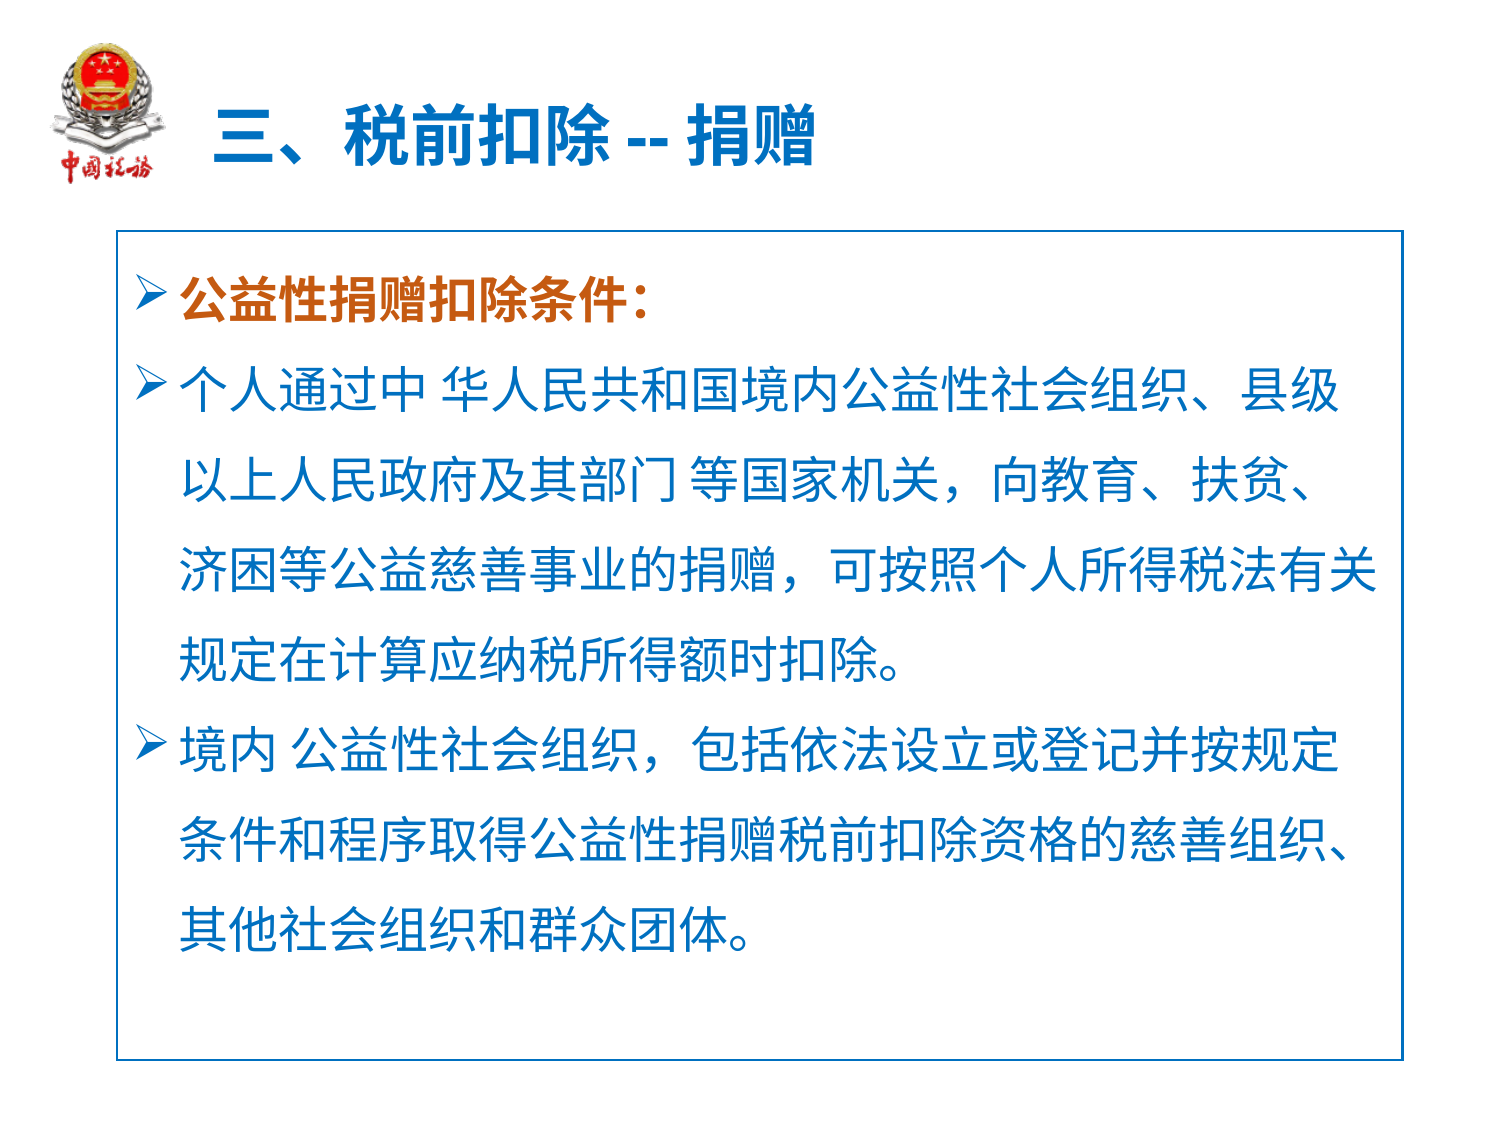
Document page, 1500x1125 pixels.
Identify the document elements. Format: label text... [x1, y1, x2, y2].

picture [22, 33, 188, 194]
text_box 三、税前扣除--捐赠 [195, 67, 1373, 161]
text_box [117, 231, 1403, 1060]
